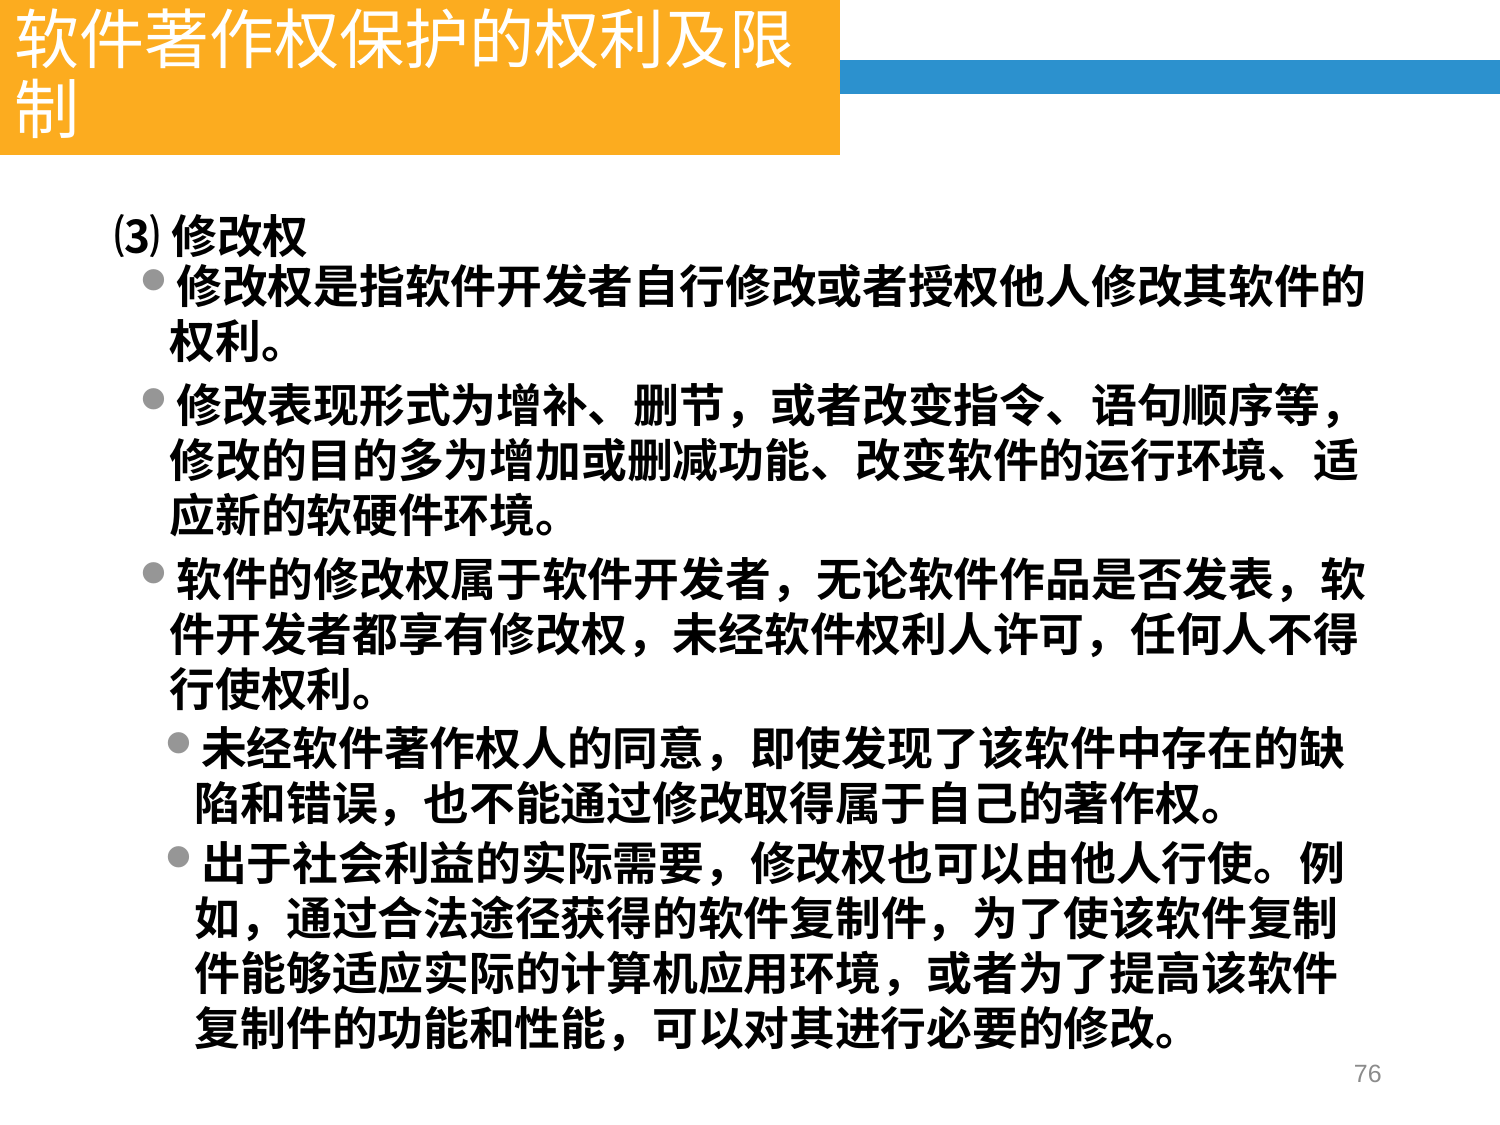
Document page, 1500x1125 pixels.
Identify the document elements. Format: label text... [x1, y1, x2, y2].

slide_number 76 [1059, 1042, 1397, 1103]
text_box ⑶修改权 [99, 200, 838, 270]
text_box 未经软件著作权人的同意，即使发现了该软件中存在的缺陷和错误，也不能通过修改取得属于自己的著作权。 出于社会利益的实际需要，修改权也可以由他人行使。例如，通过合法途径获得的软件复制件，为了使该软件复制件能够适应实际的计算机应用环境，或者为了提高该软件复制件的功能和性能，可以对其进行必要的修改。 [150, 712, 1388, 1062]
text_box 软件著作权保护的权利及限制 [0, 0, 839, 157]
picture [0, 0, 1500, 1125]
text_box 修改权是指软件开发者自行修改或者授权他人修改其软件的权利。 修改表现形式为增补、删节，或者改变指令、语句顺序等，修改的目的多为增加或删减功能、改变软件的运行环境、适应新的软硬件环境。 软件的修改权属于软件开发者，无论软件作品是否发表，软件开发者都享有修改权，未经软件权利人许可，任何人不得行使权利。 [124, 249, 1413, 723]
